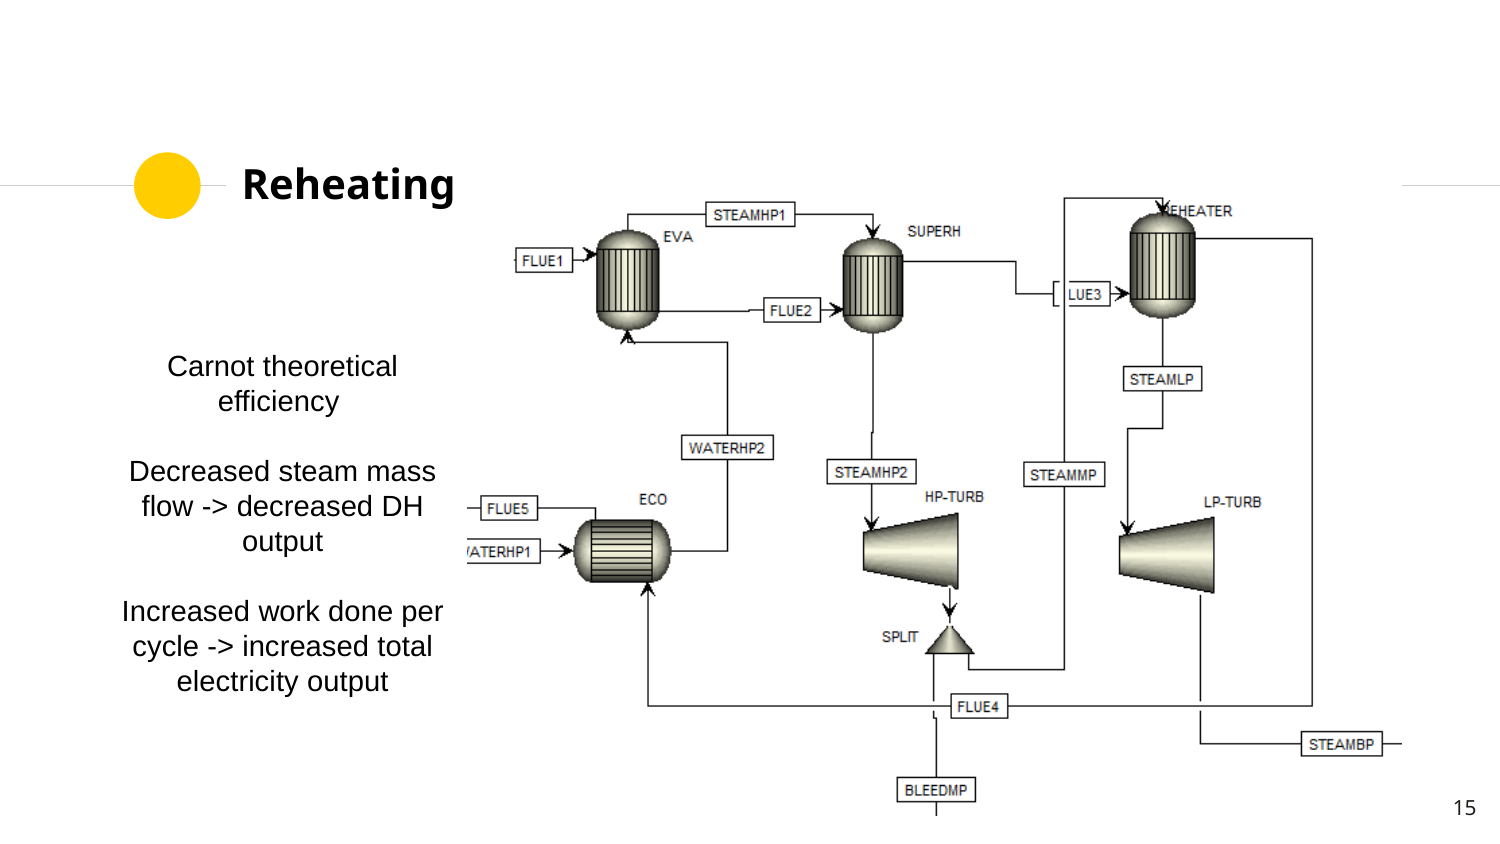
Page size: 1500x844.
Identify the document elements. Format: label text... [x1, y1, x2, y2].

title Reheating [226, 146, 863, 219]
picture [466, 168, 1402, 817]
slide_number 15 [1401, 779, 1492, 844]
